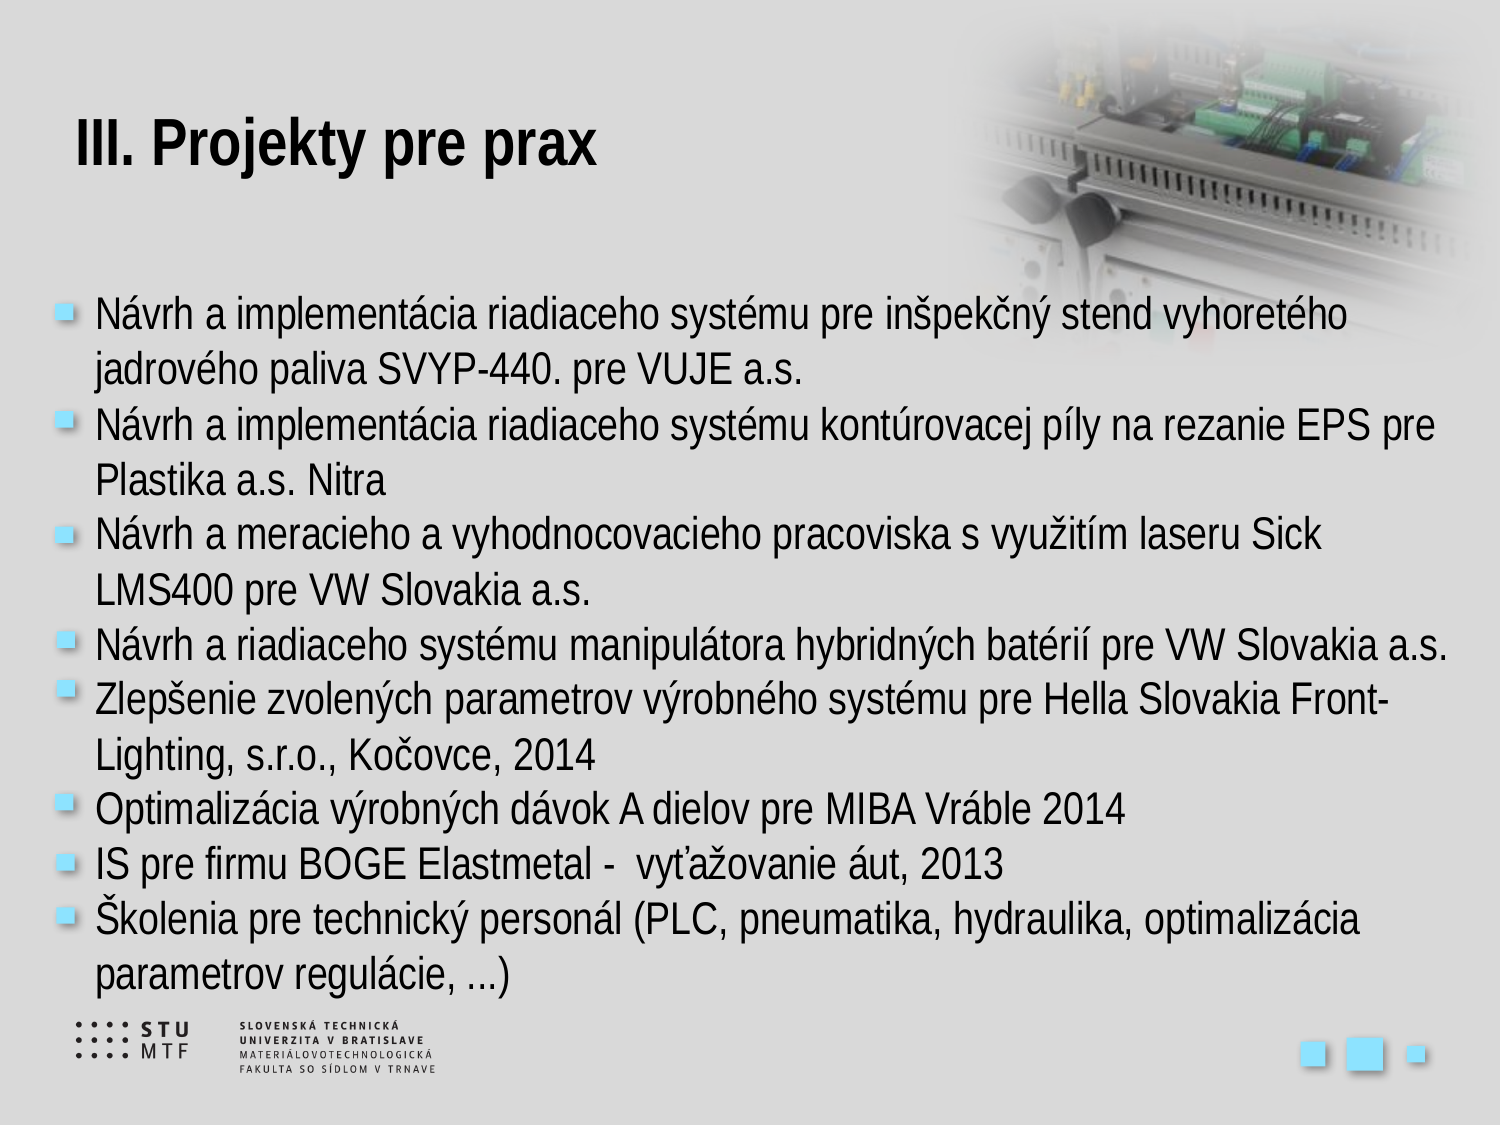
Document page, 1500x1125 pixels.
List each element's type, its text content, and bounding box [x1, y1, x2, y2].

text_box [1300, 1041, 1326, 1067]
text_box [1406, 1045, 1425, 1063]
text_box [55, 411, 74, 428]
text_box [56, 631, 75, 648]
text_box [55, 793, 74, 811]
text_box Návrh a implementácia riadiaceho systému pre inšpekčný stend vyhoretého jadrového paliva SVYP-440. pre VUJE a.s. Návrh a implementácia riadiaceho systému kontúrovacej píly na rezanie EPS pre Plastika a.s. Nitra Návrh a meracieho a vyhodnocovacieho pracoviska s využitím laseru Sick LMS400 pre VW Slovakia a.s. Návrh a riadiaceho systému manipulátora hybridných batérií pre VW Slovakia a.s. Zlepšenie zvolených parametrov výrobného systému pre Hella Slovakia Front-Lighting, s.r.o., Kočovce, 2014 Optimalizácia výrobných dávok A dielov pre MIBA Vráble 2014 IS pre firmu BOGE Elastmetal - vyťažovanie áut, 2013 Školenia pre technický personál (PLC, pneumatika, hydraulika, optimalizácia parametrov regulácie, ...) [20, 276, 1475, 1014]
text_box [1346, 1037, 1383, 1071]
text_box [56, 907, 75, 924]
text_box [56, 854, 75, 871]
text_box [55, 526, 74, 543]
text_box [56, 680, 75, 697]
title III. Projekty pre prax [75, 45, 938, 233]
picture [943, 0, 1500, 370]
text_box [55, 303, 74, 321]
